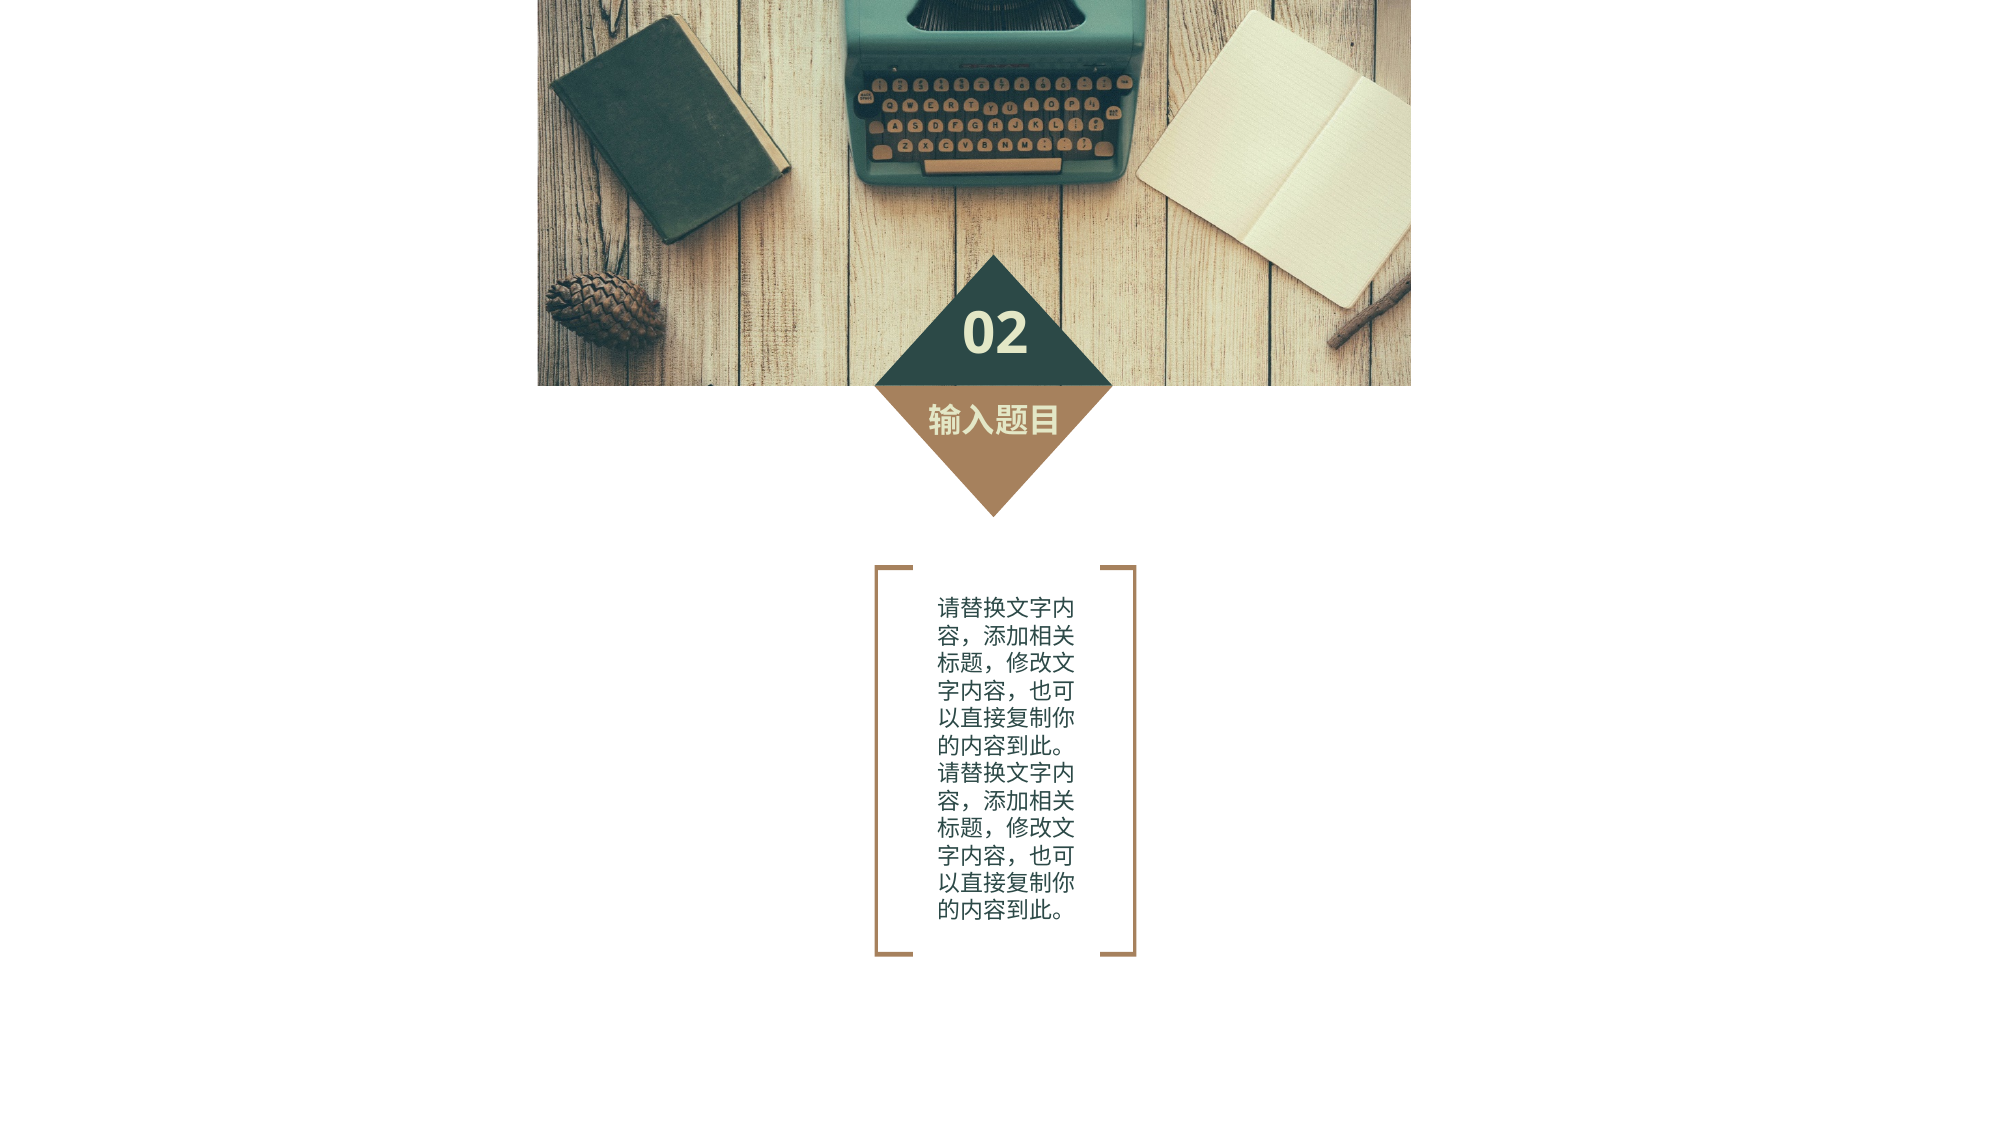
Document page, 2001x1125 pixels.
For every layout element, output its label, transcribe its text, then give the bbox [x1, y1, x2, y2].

text_box 请替换文字内容，添加相关标题，修改文字内容，也可以直接复制你的内容到此。请替换文字内容，添加相关标题，修改文字内容，也可以直接复制你的内容到此。 [922, 586, 1111, 931]
text_box [1099, 564, 1137, 958]
text_box [874, 564, 914, 958]
picture [537, 0, 1411, 386]
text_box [874, 254, 1113, 518]
